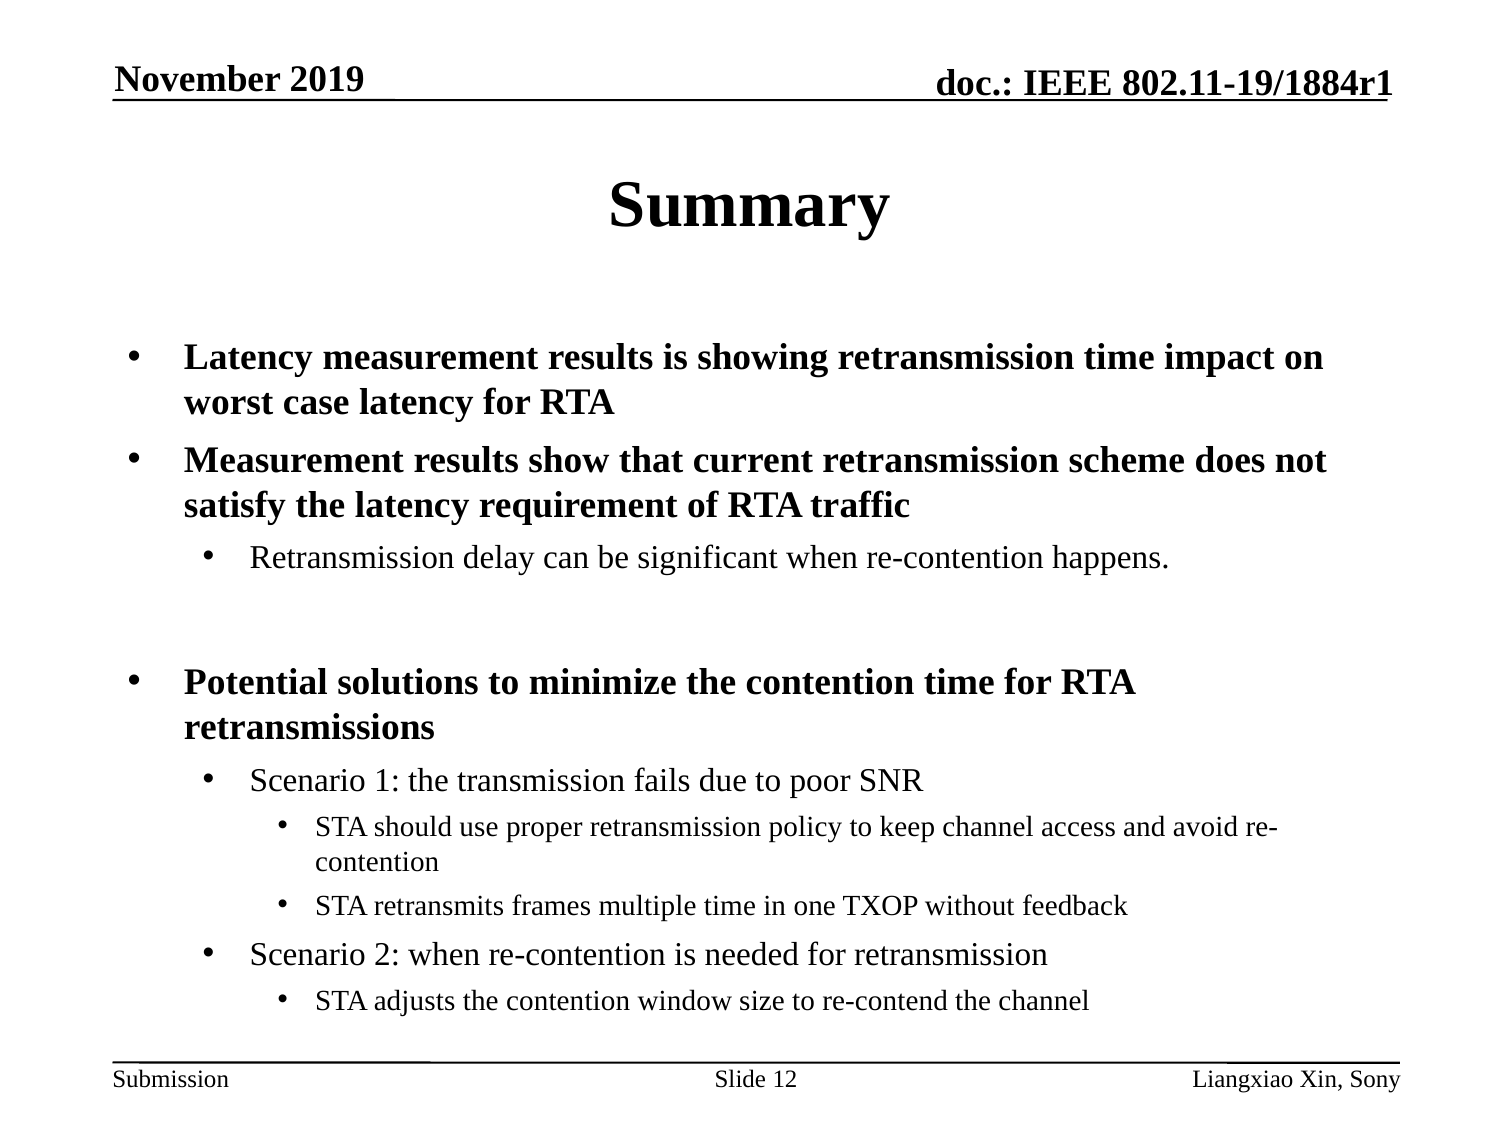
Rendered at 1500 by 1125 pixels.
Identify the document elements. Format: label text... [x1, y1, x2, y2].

slide_number Slide 12 [712, 1061, 800, 1123]
title Summary [112, 112, 1388, 288]
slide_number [114, 54, 423, 100]
footer Liangxiao Xin, Sony [878, 1061, 1402, 1093]
list Latency measurement results is showing retransmission time impact on worst case latency for RTA Measurement results show that current retransmission scheme does not satisfy the latency requirement of RTA traffic Retransmission delay can be significant when re-contention happens. Potential solutions to minimize the contention time for RTA retransmissions Scenario 1: the transmission fails due to poor SNR STA should use proper retransmission policy to keep channel access and avoid re-contention STA retransmits frames multiple time in one TXOP without feedback Scenario 2: when re-contention is needed for retransmission STA adjusts the contention window size to re-contend the channel [112, 324, 1388, 1000]
